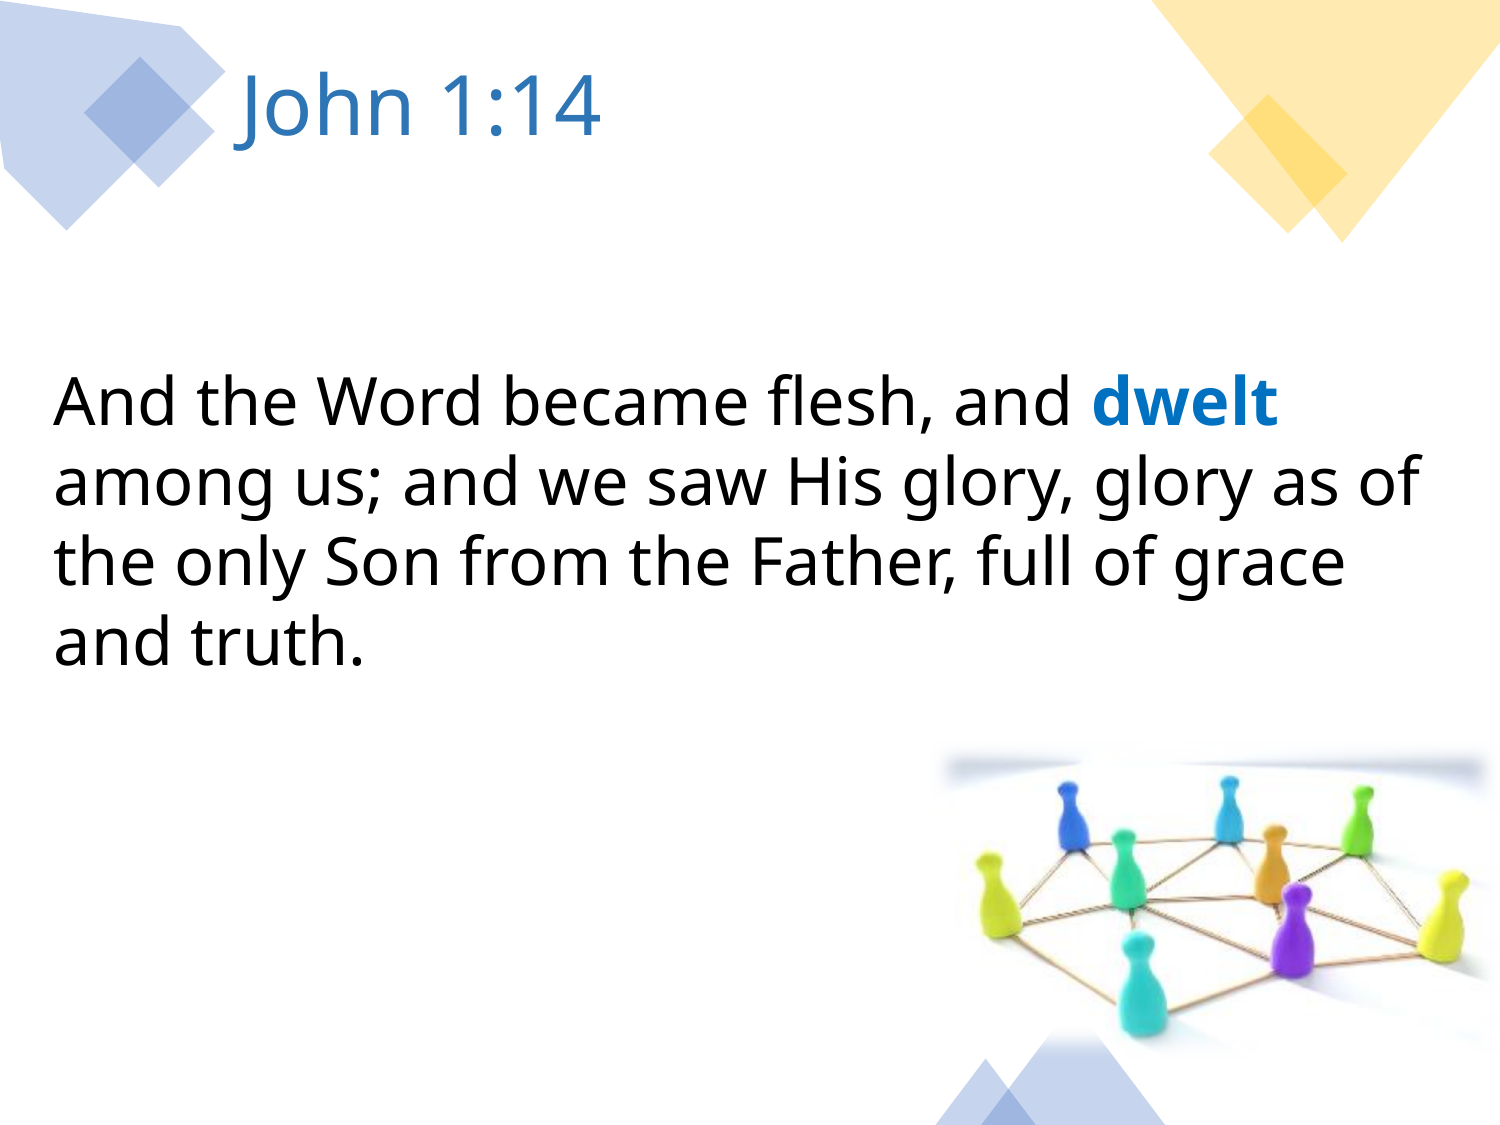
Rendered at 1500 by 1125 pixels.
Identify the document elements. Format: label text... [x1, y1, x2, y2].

text_box And the Word became flesh, and dwelt among us; and we saw His glory, glory as of the only Son from the Father, full of grace and truth. [39, 351, 1461, 687]
text_box [1206, 118, 1314, 235]
text_box [82, 55, 217, 190]
text_box [934, 1061, 1038, 1125]
text_box [0, 0, 1500, 1125]
text_box [1009, 1061, 1167, 1125]
picture [930, 740, 1500, 1061]
text_box [1149, 0, 1500, 245]
text_box John 1:14 [225, 44, 833, 160]
text_box [0, 0, 225, 233]
